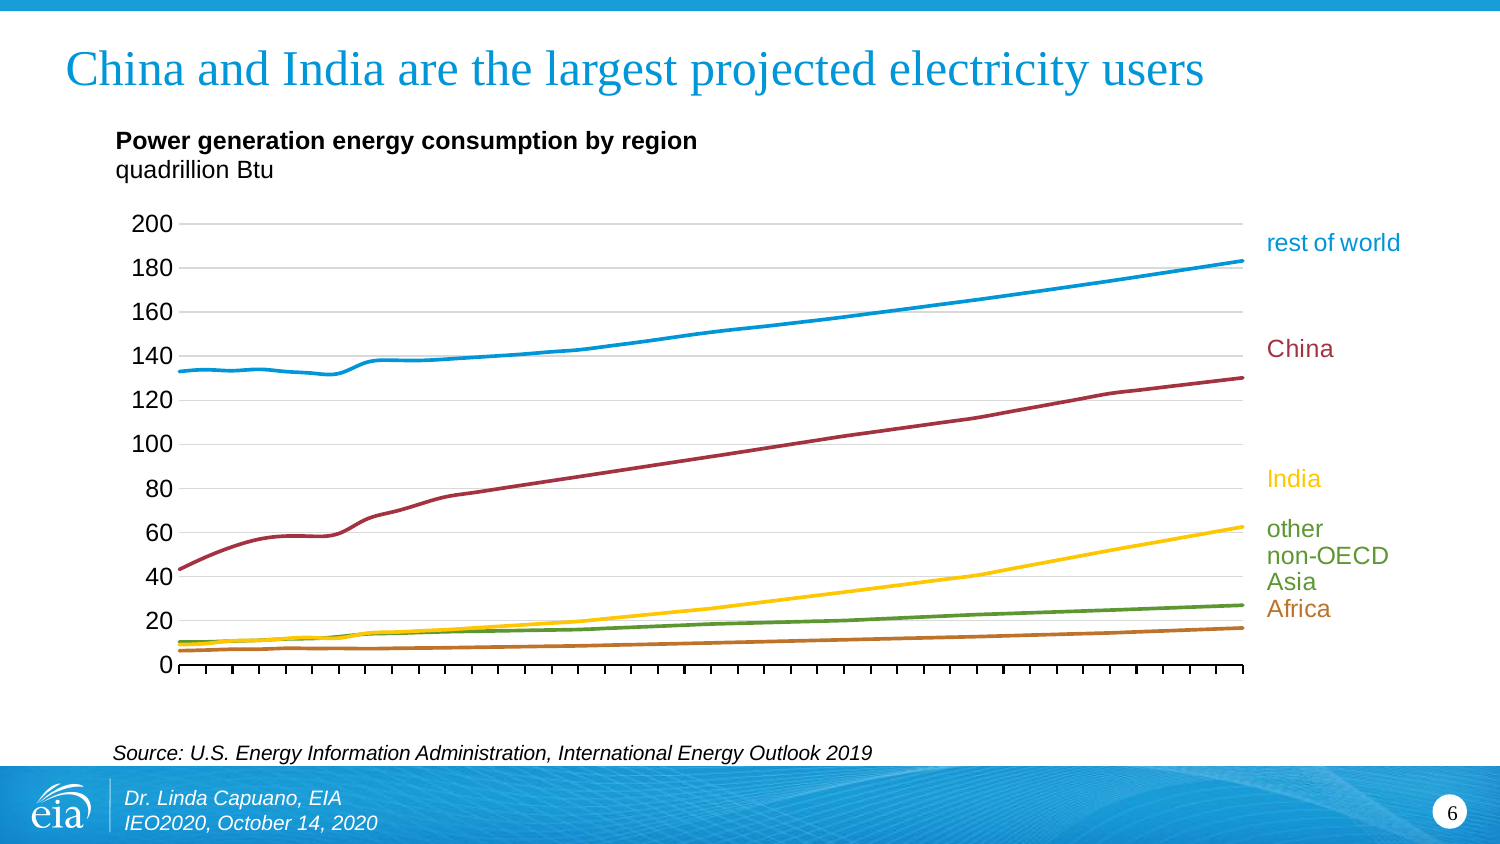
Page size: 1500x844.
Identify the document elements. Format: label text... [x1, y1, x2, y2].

footer Dr. Linda Capuano, EIA IEO2020, October 14, 2020 [109, 786, 571, 835]
slide_number 6 [1421, 789, 1485, 835]
list Source: U.S. Energy Information Administration, International Energy Outlook 2019 [112, 731, 1425, 766]
chart [100, 200, 1449, 711]
title China and India are the largest projected electricity users [65, 11, 1449, 96]
picture [0, 766, 1500, 844]
text_box Power generation energy consumption by region quadrillion Btu [100, 116, 1309, 200]
